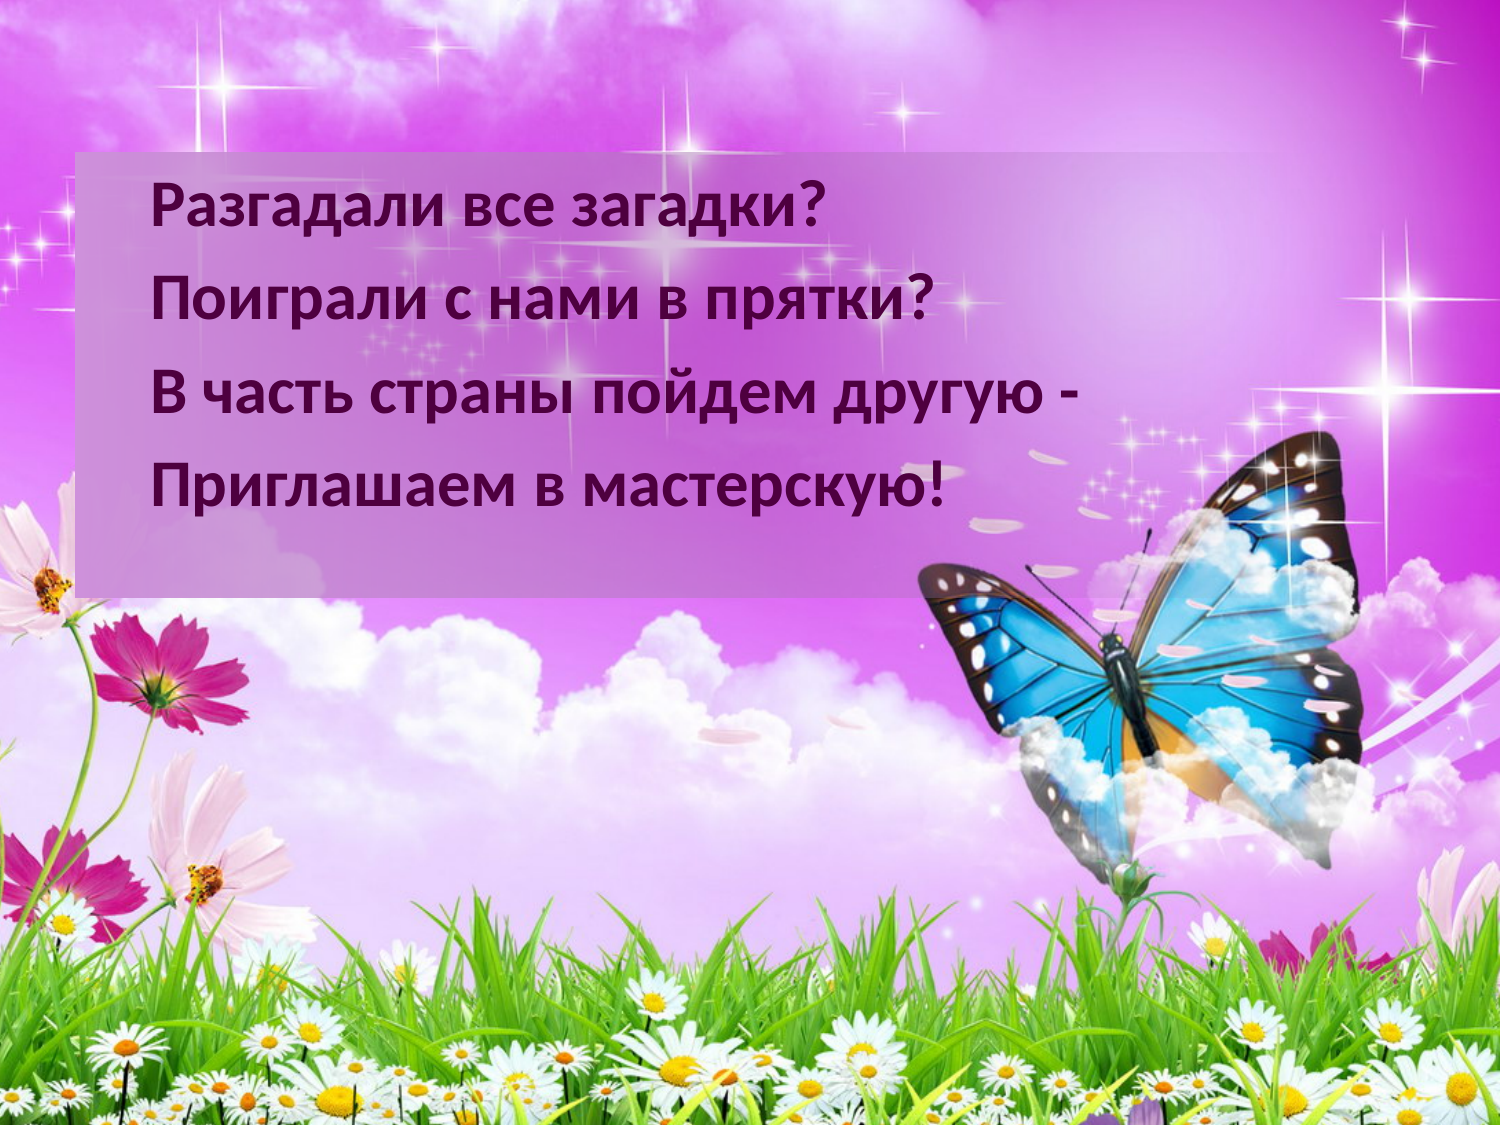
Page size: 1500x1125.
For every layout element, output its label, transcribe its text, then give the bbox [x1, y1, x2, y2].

picture [0, 0, 1500, 1125]
list Разгадали все загадки? Поиграли с нами в прятки? В часть страны пойдем другую - Приглашаем в мастерскую! [74, 152, 1290, 598]
